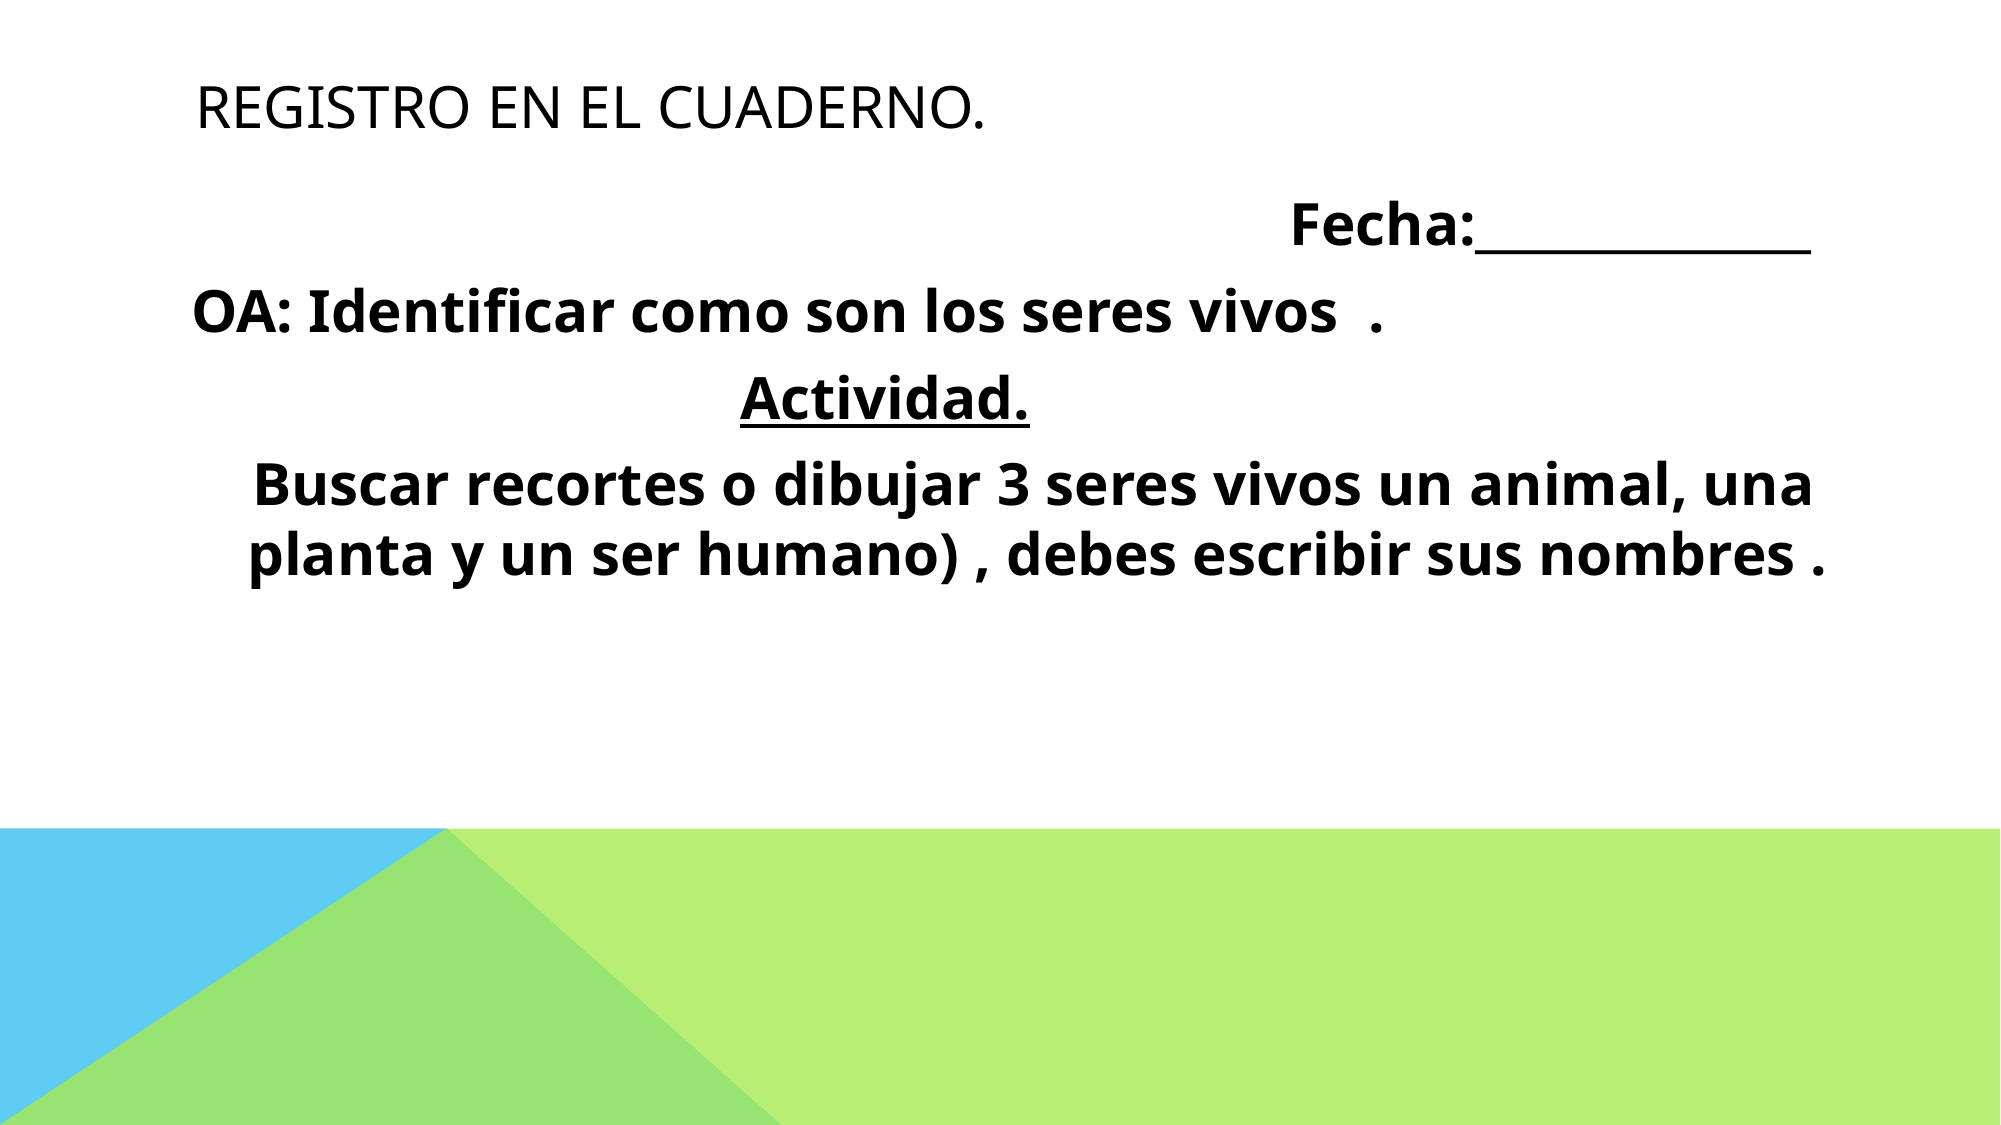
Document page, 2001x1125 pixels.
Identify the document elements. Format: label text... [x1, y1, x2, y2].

title Registro en el cuaderno. [180, 60, 1825, 150]
list Fecha:______________ OA: Identificar como son los seres vivos . Actividad. Buscar recortes o dibujar 3 seres vivos un animal, una planta y un ser humano) , debes escribir sus nombres . [176, 179, 1898, 789]
